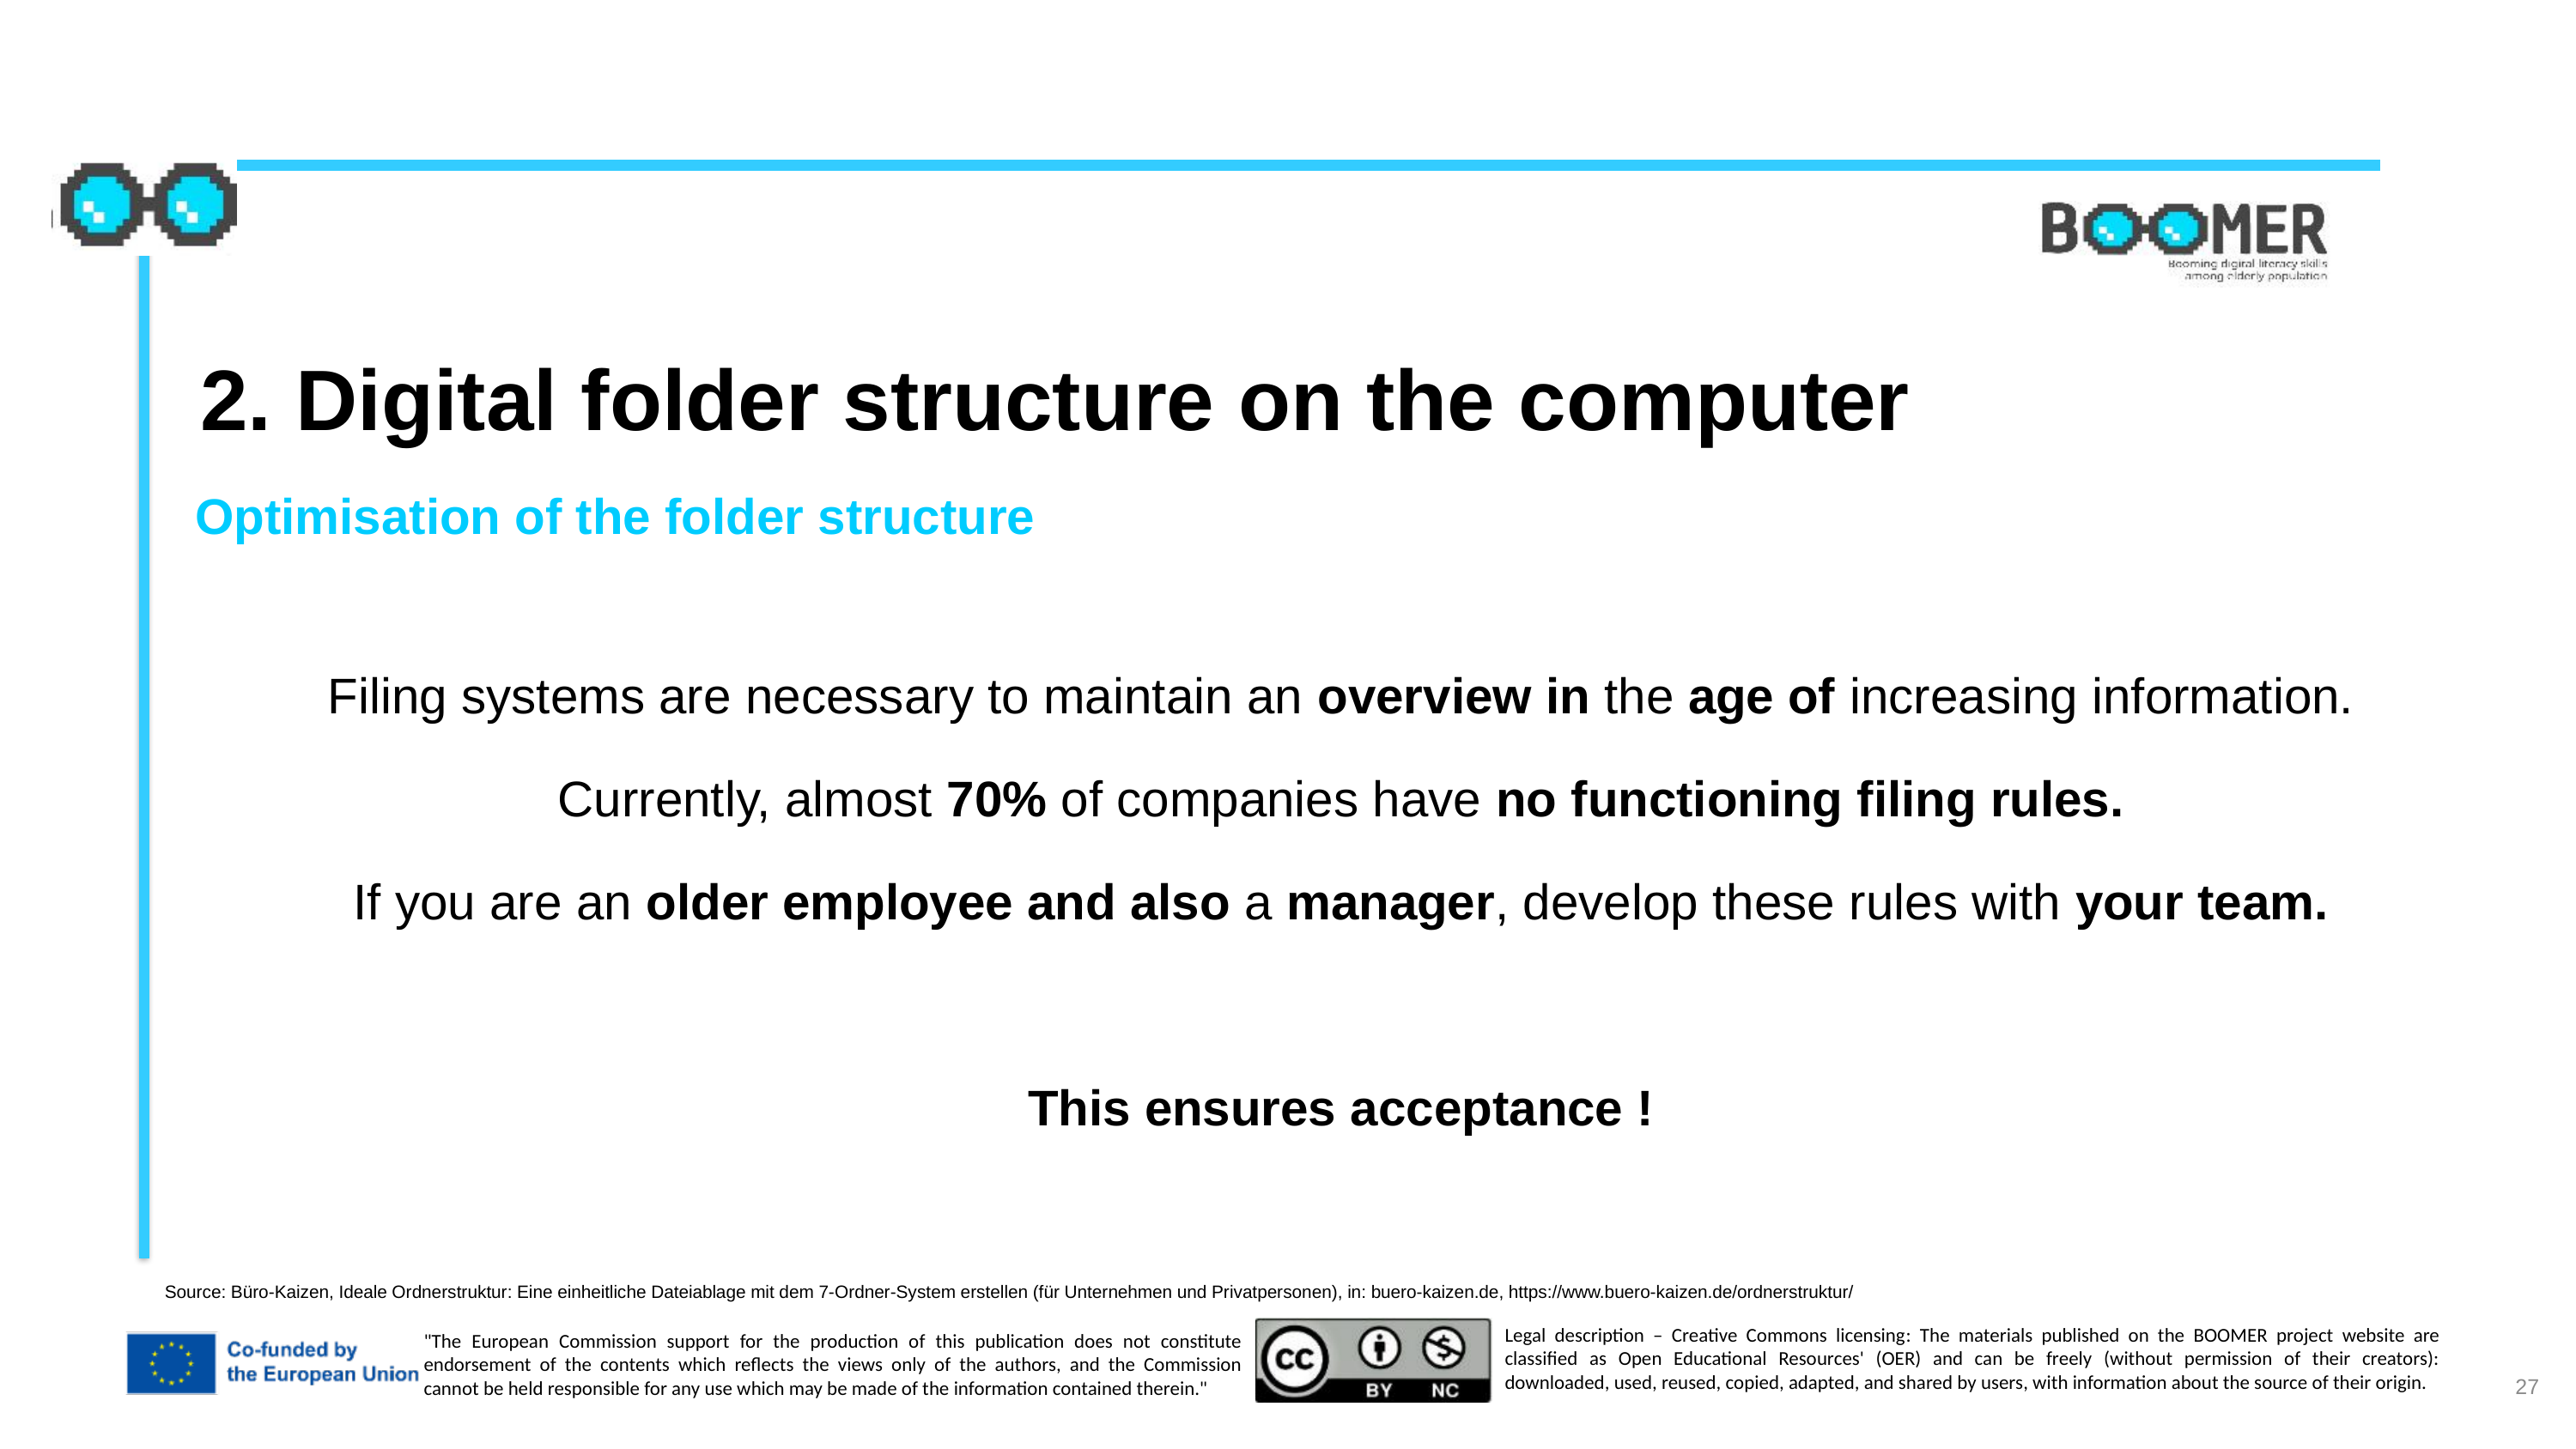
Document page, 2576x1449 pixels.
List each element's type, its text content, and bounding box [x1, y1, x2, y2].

picture [2038, 191, 2334, 288]
text_box Filing systems are necessary to maintain an overview in the age of increasing information. Currently, almost 70% of companies have no functioning filing rules. If you are an older employee and also a manager, develop these rules with your team. This ensures acceptance ! [182, 567, 2500, 1239]
text_box 2. Digital folder structure on the computer [187, 337, 2506, 456]
picture [124, 1331, 441, 1397]
picture [1255, 1318, 1492, 1403]
picture [52, 142, 237, 256]
text_box Source: Büro-Kaizen, Ideale Ordnerstruktur: Eine einheitliche Dateiablage mit dem 7-Ordner-System erstellen (für Unternehmen und Privatpersonen), in: buero-kaizen.de, https://www.buero-kaizen.de/ordnerstruktur/ [152, 1257, 2561, 1308]
text_box 27 [1972, 1347, 2553, 1425]
text_box Optimisation of the folder structure [182, 477, 2500, 551]
